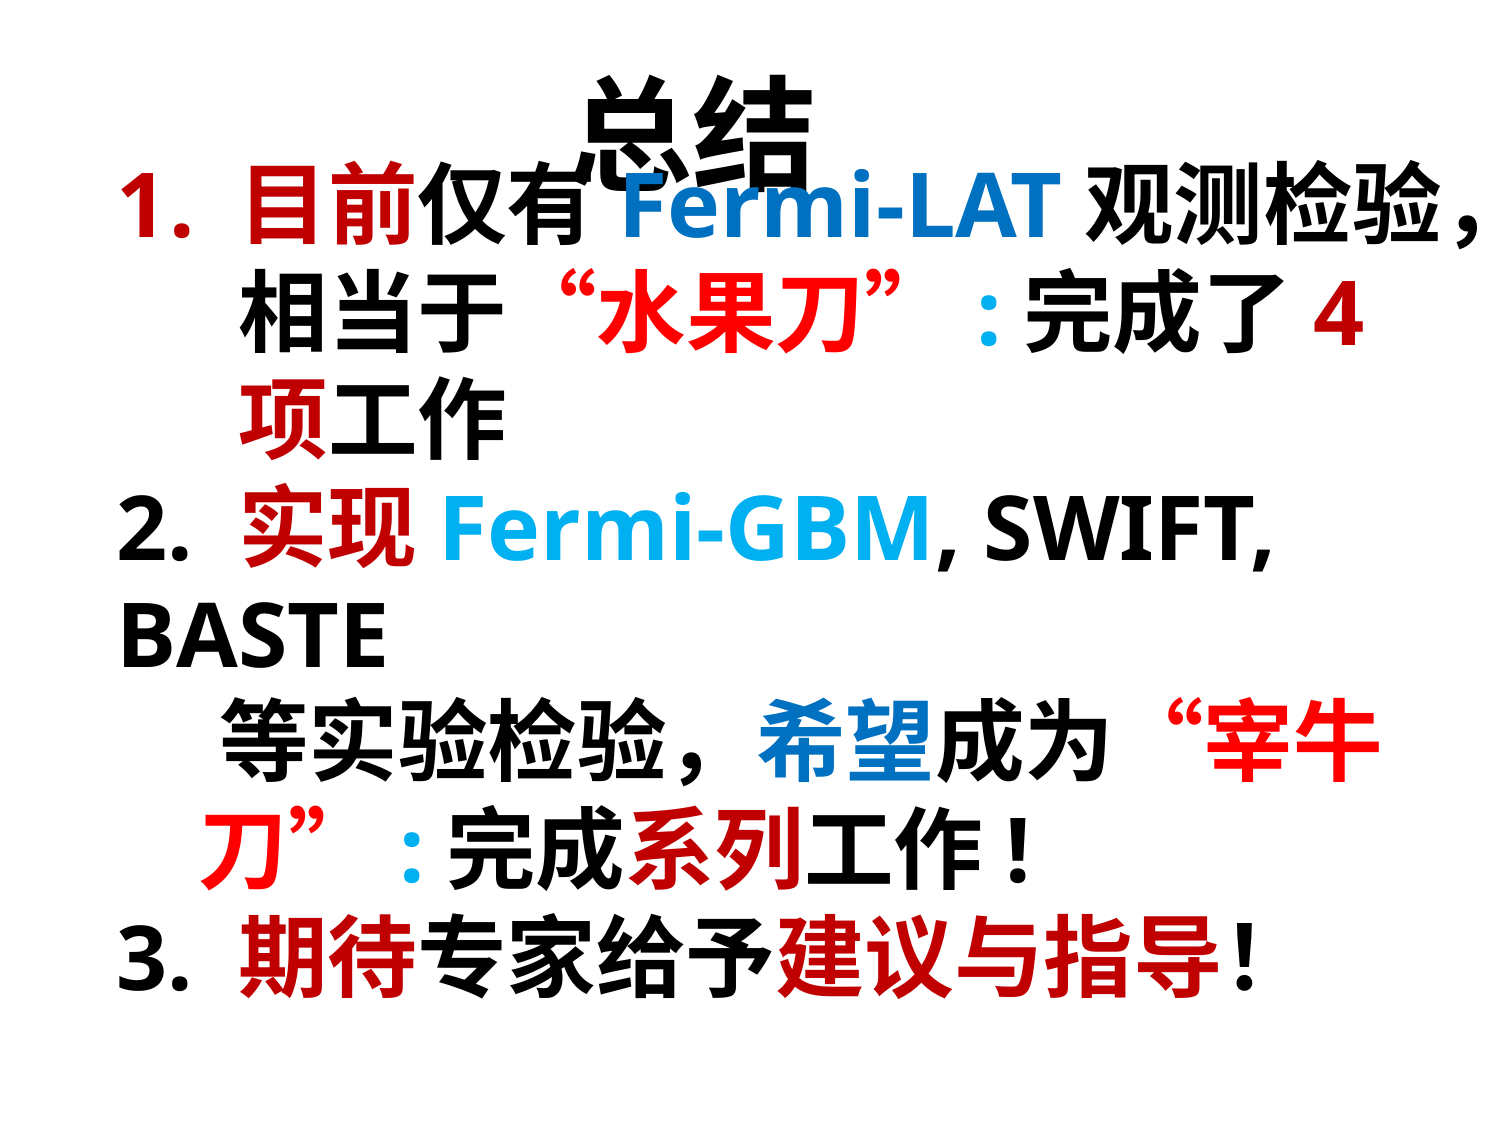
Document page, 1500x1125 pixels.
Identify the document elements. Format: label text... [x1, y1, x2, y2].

text_box 目前仅有Fermi-LAT观测检验，相当于“水果刀”:完成了4项工作 2. 实现Fermi-GBM, SWIFT, BASTE 等实验检验，希望成为“宰牛 刀”:完成系列工作! 3. 期待专家给予建议与指导！ [101, 537, 1466, 726]
title 总结 [17, 38, 1368, 226]
